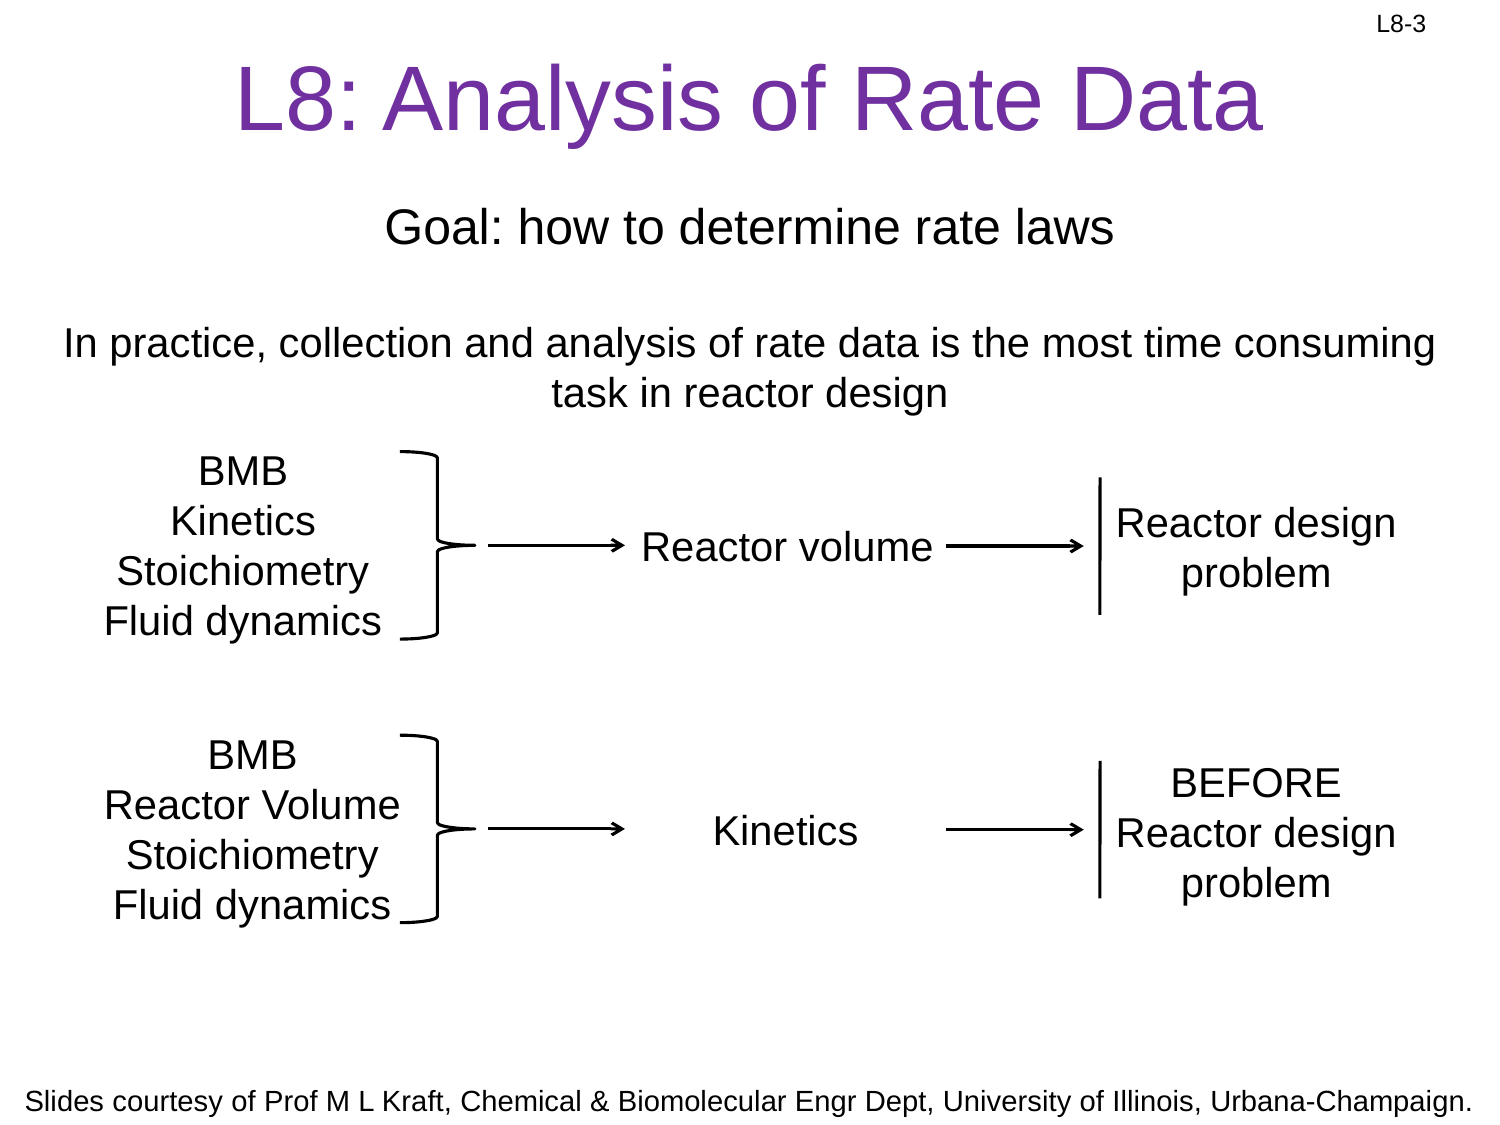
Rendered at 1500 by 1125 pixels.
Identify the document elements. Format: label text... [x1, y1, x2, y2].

text_box [399, 734, 476, 924]
text_box Kinetics [697, 796, 874, 861]
text_box In practice, collection and analysis of rate data is the most time consuming task in reactor design [18, 308, 1482, 424]
text_box BMB Kinetics Stoichiometry Fluid dynamics [88, 436, 398, 652]
text_box Goal: how to determine rate laws [369, 187, 1131, 263]
text_box Reactor volume [626, 512, 949, 578]
text_box BMB Reactor Volume Stoichiometry Fluid dynamics [88, 720, 416, 936]
text_box BEFORE Reactor design problem [1099, 748, 1413, 914]
text_box Reactor design problem [1102, 487, 1413, 603]
text_box [399, 450, 476, 640]
title L8: Analysis of Rate Data [0, 0, 1500, 188]
